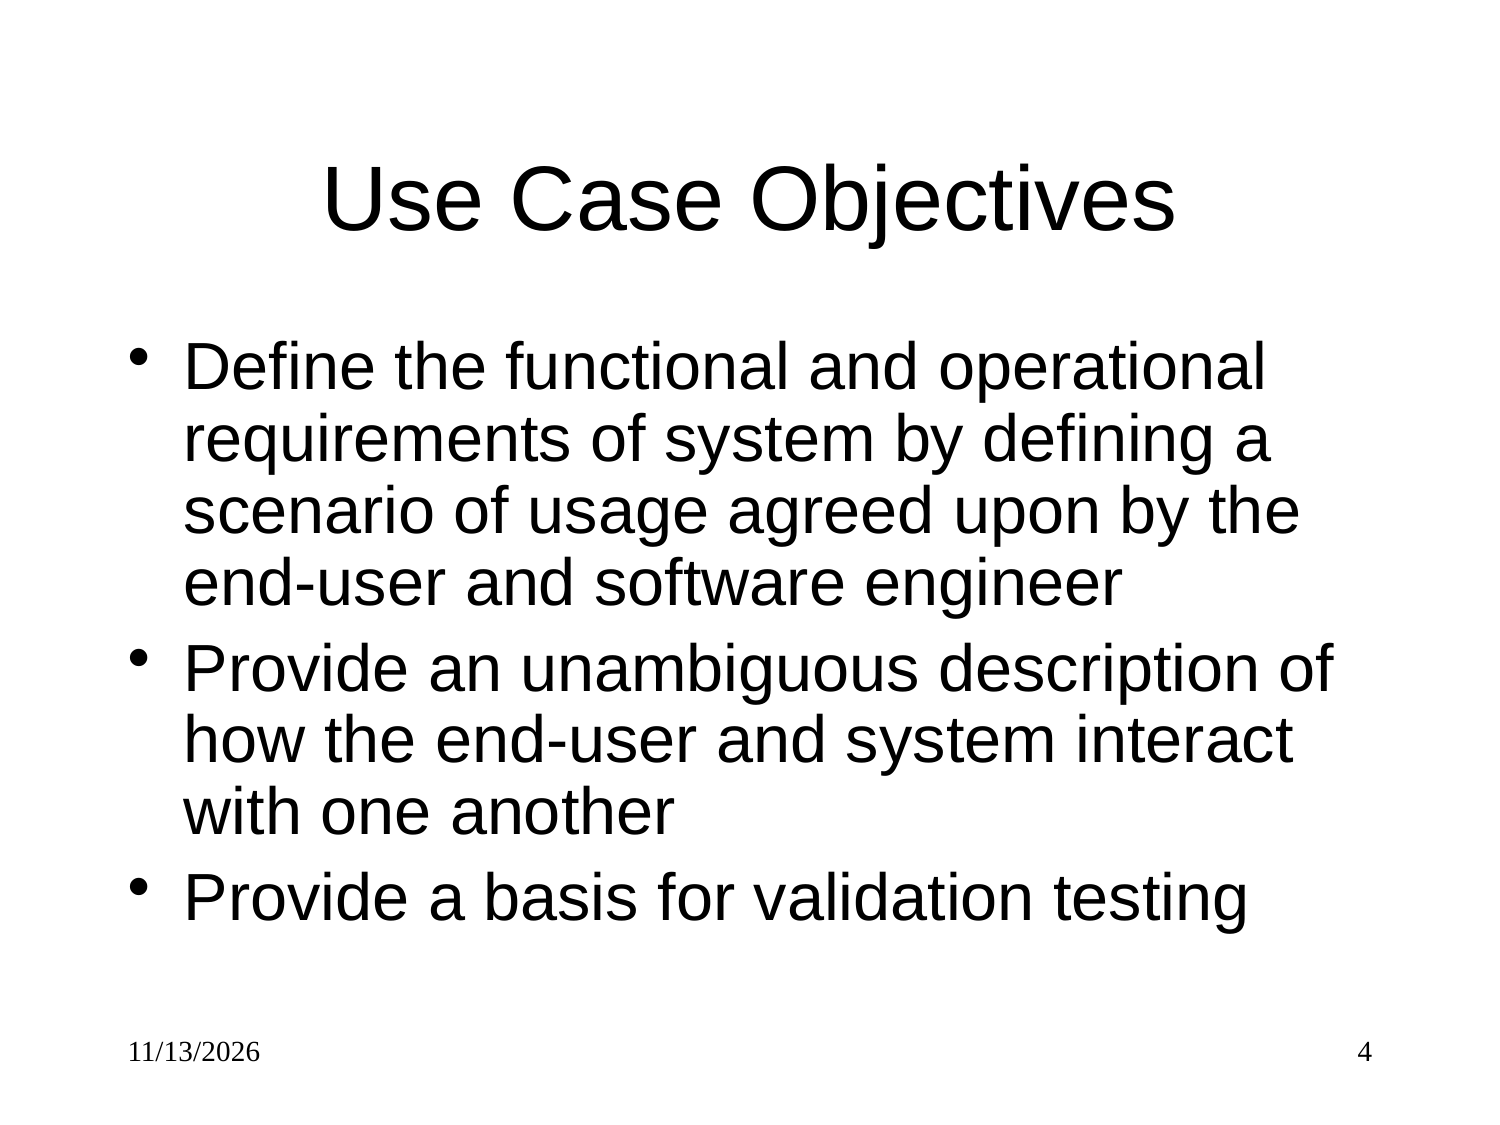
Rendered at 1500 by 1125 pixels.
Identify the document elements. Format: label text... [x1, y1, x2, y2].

title Use Case Objectives [112, 99, 1388, 288]
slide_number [112, 1025, 425, 1100]
slide_number 4 [1074, 1025, 1388, 1100]
list Define the functional and operational requirements of system by defining a scenario of usage agreed upon by the end-user and software engineer Provide an unambiguous description of how the end-user and system interact with one another Provide a basis for validation testing [112, 324, 1388, 1000]
